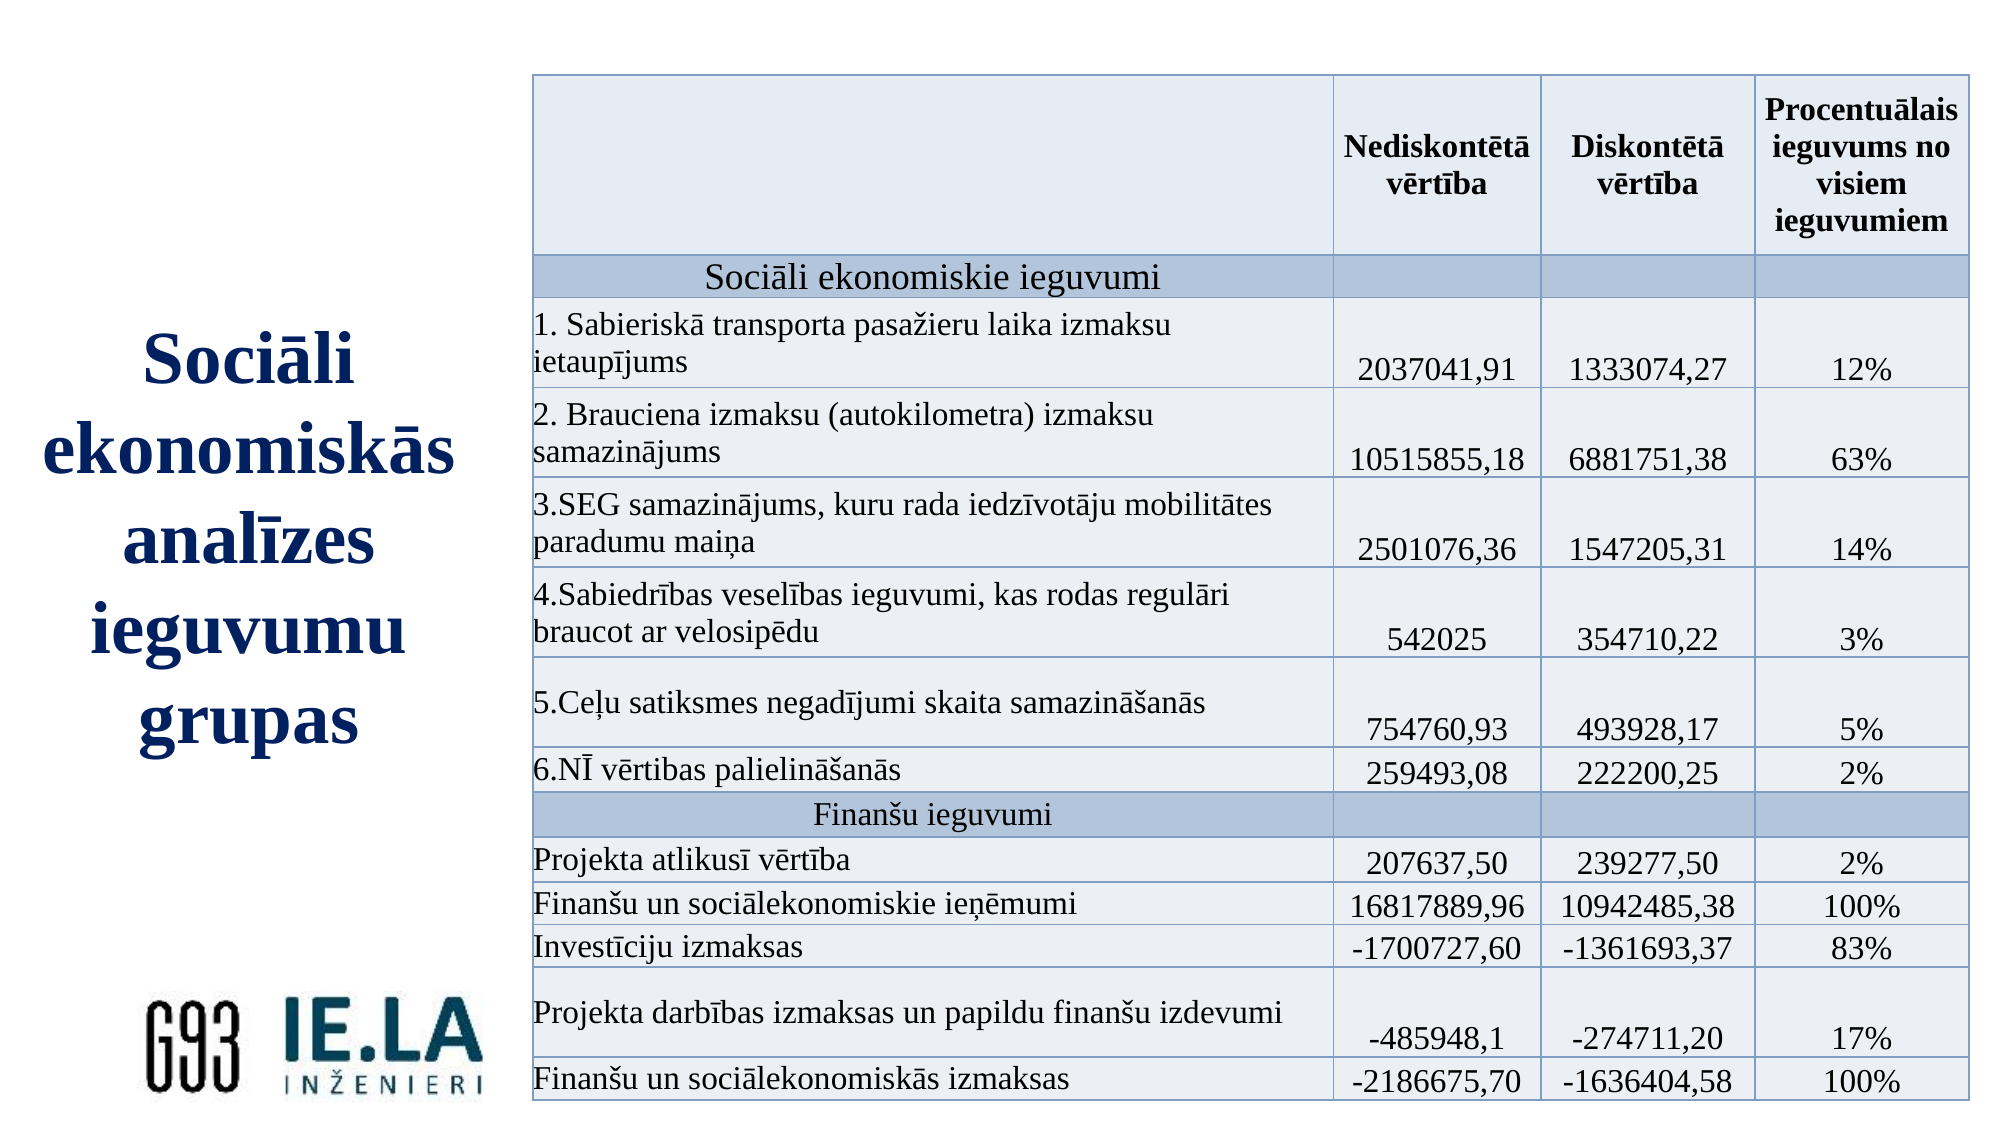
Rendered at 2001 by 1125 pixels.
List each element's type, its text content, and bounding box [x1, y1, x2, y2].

table_cell 2% [1756, 838, 1968, 881]
table_cell -1361693,37 [1542, 925, 1754, 966]
table_cell Finanšu un sociālekonomiskie ieņēmumi [534, 883, 1333, 924]
table_cell 754760,93 [1334, 658, 1540, 746]
table_cell 493928,17 [1542, 658, 1754, 746]
table_cell 6.NĪ vērtibas palielināšanās [534, 748, 1333, 791]
text_box Sociāli ekonomiskās analīzes ieguvumu grupas [23, 301, 475, 767]
table_cell 5.Ceļu satiksmes negadījumi skaita samazināšanās [534, 658, 1333, 746]
table_cell 259493,08 [1334, 748, 1540, 791]
table_header [534, 76, 1333, 254]
table_header Procentuālais ieguvums no visiem ieguvumiem [1756, 76, 1968, 254]
table_cell 1333074,27 [1542, 298, 1754, 387]
table_cell Projekta darbības izmaksas un papildu finanšu izdevumi [534, 968, 1333, 1056]
table_cell -2186675,70 [1334, 1058, 1540, 1099]
table_cell [1334, 256, 1540, 297]
table_cell 14% [1756, 478, 1968, 566]
table_cell 542025 [1334, 568, 1540, 656]
table_cell 239277,50 [1542, 838, 1754, 881]
table_cell 1547205,31 [1542, 478, 1754, 566]
table_cell 12% [1756, 298, 1968, 387]
table_cell [1542, 256, 1754, 297]
table_cell -274711,20 [1542, 968, 1754, 1056]
table_cell [1542, 793, 1754, 836]
table_cell 3.SEG samazinājums, kuru rada iedzīvotāju mobilitātes paradumu maiņa [534, 478, 1333, 566]
table_cell 222200,25 [1542, 748, 1754, 791]
table_cell [1334, 793, 1540, 836]
table_cell 16817889,96 [1334, 883, 1540, 924]
table_cell Projekta atlikusī vērtība [534, 838, 1333, 881]
table_cell 63% [1756, 388, 1968, 476]
table_cell Sociāli ekonomiskie ieguvumi [534, 256, 1333, 297]
table_cell 17% [1756, 968, 1968, 1056]
table_cell 6881751,38 [1542, 388, 1754, 476]
table_cell [1756, 256, 1968, 297]
table_cell 4.Sabiedrības veselības ieguvumi, kas rodas regulāri braucot ar velosipēdu [534, 568, 1333, 656]
table_cell 2037041,91 [1334, 298, 1540, 387]
table_header Diskontētā vērtība [1542, 76, 1754, 254]
table_cell -1636404,58 [1542, 1058, 1754, 1099]
table_cell [1756, 793, 1968, 836]
table_cell 5% [1756, 658, 1968, 746]
picture [137, 991, 249, 1103]
table_cell 10942485,38 [1542, 883, 1754, 924]
table_cell 2501076,36 [1334, 478, 1540, 566]
table_cell 2% [1756, 748, 1968, 791]
table_cell 354710,22 [1542, 568, 1754, 656]
table_cell 10515855,18 [1334, 388, 1540, 476]
table_cell 83% [1756, 925, 1968, 966]
table_header Nediskontētā vērtība [1334, 76, 1540, 254]
table_cell -1700727,60 [1334, 925, 1540, 966]
table_cell 207637,50 [1334, 838, 1540, 881]
table_cell Investīciju izmaksas [534, 925, 1333, 966]
table_cell 100% [1756, 1058, 1968, 1099]
picture [283, 991, 486, 1103]
table_cell 100% [1756, 883, 1968, 924]
table_cell Finanšu ieguvumi [534, 793, 1333, 836]
table_cell 2. Brauciena izmaksu (autokilometra) izmaksu samazinājums [534, 388, 1333, 476]
table_cell -485948,1 [1334, 968, 1540, 1056]
table_cell Finanšu un sociālekonomiskās izmaksas [534, 1058, 1333, 1099]
table_cell 3% [1756, 568, 1968, 656]
table_cell 1. Sabieriskā transporta pasažieru laika izmaksu ietaupījums [534, 298, 1333, 387]
